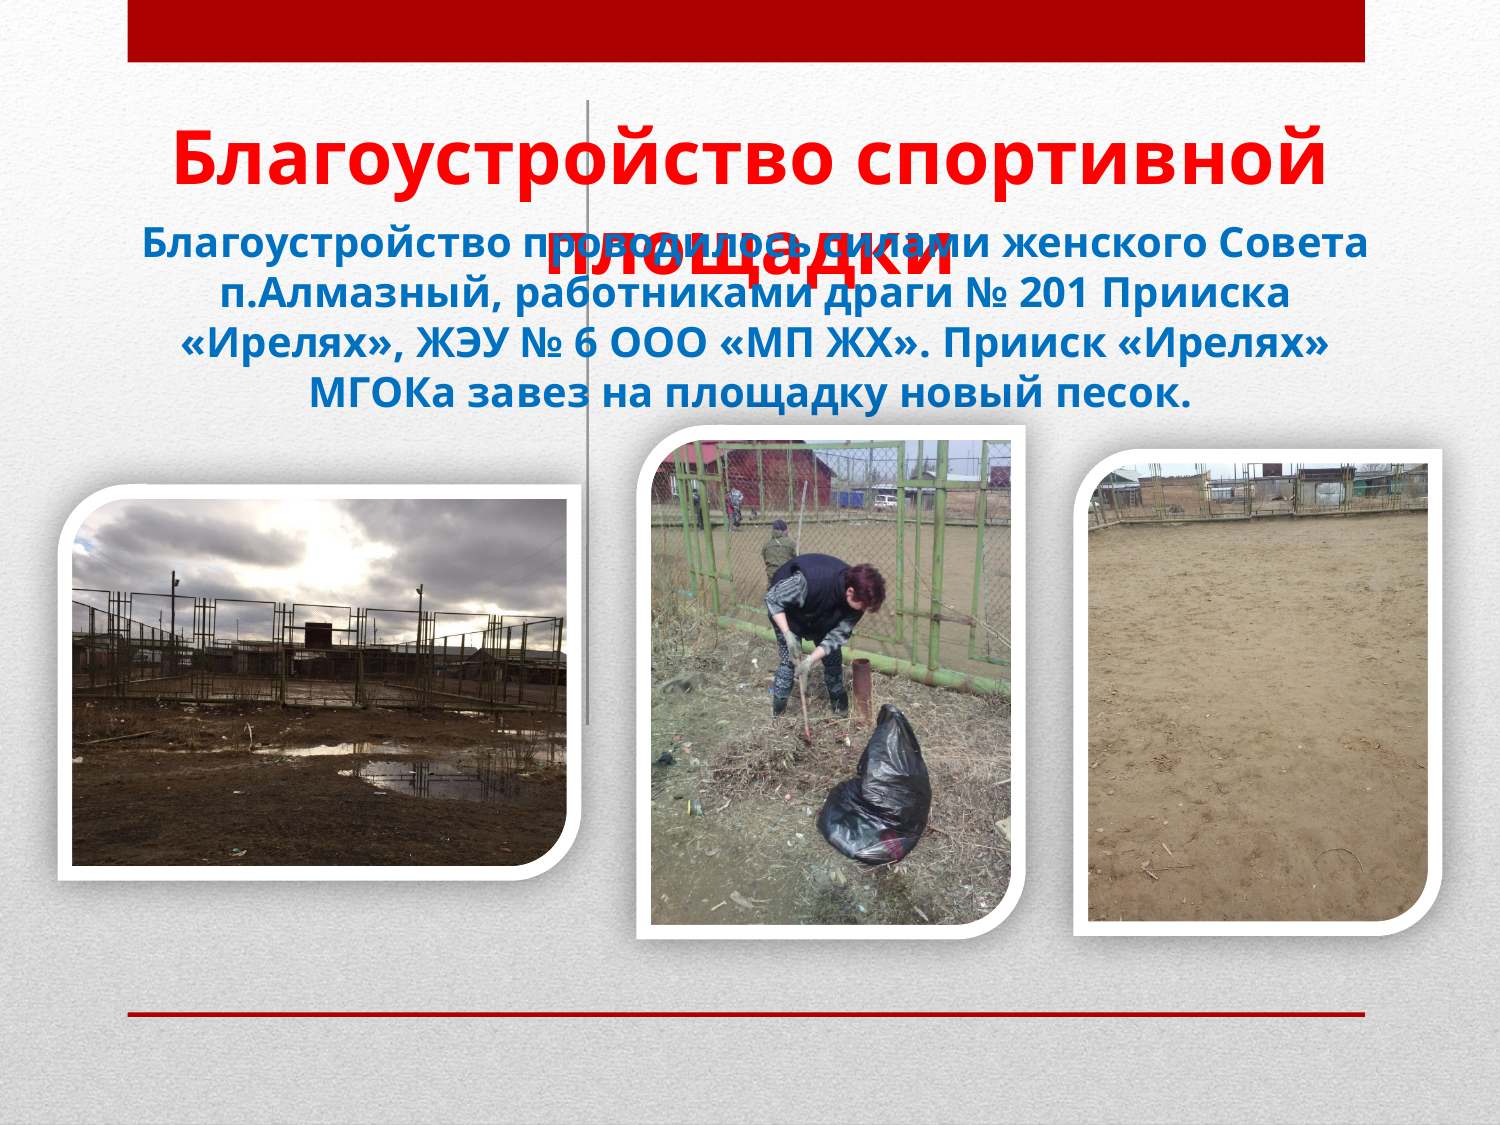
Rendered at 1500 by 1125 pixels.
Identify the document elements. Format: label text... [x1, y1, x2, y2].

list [64, 490, 575, 875]
text_box Благоустройство спортивной площадки [112, 101, 1388, 208]
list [642, 431, 1020, 933]
picture [1079, 455, 1436, 930]
text_box Благоустройство проводилось силами женского Совета п.Алмазный, работниками драги № 201 Прииска «Ирелях», ЖЭУ № 6 ООО «МП ЖХ». Прииск «Ирелях» МГОКа завез на площадку новый песок. [112, 208, 1400, 423]
